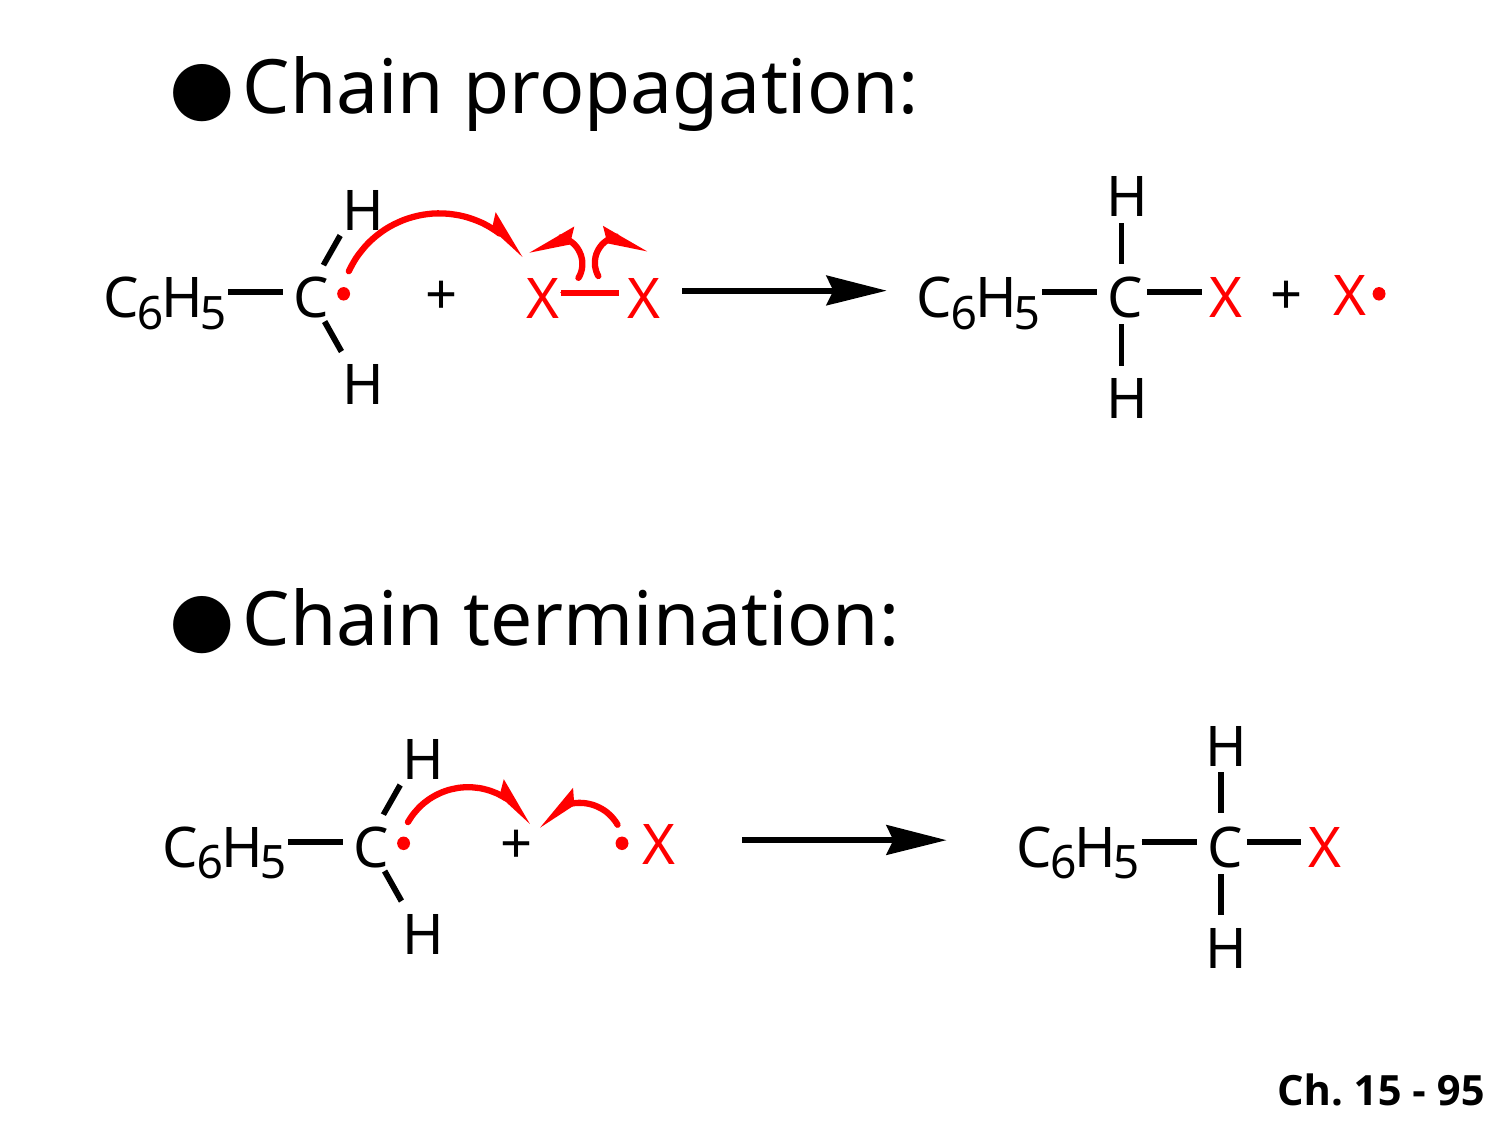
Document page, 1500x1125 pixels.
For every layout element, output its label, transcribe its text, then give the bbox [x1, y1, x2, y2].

text_box Chain termination: [41, 562, 1459, 669]
slide_number Ch. 15 - 95 [1224, 1059, 1500, 1125]
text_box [95, 166, 1405, 422]
text_box Chain propagation: [41, 31, 1459, 144]
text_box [155, 715, 1345, 972]
